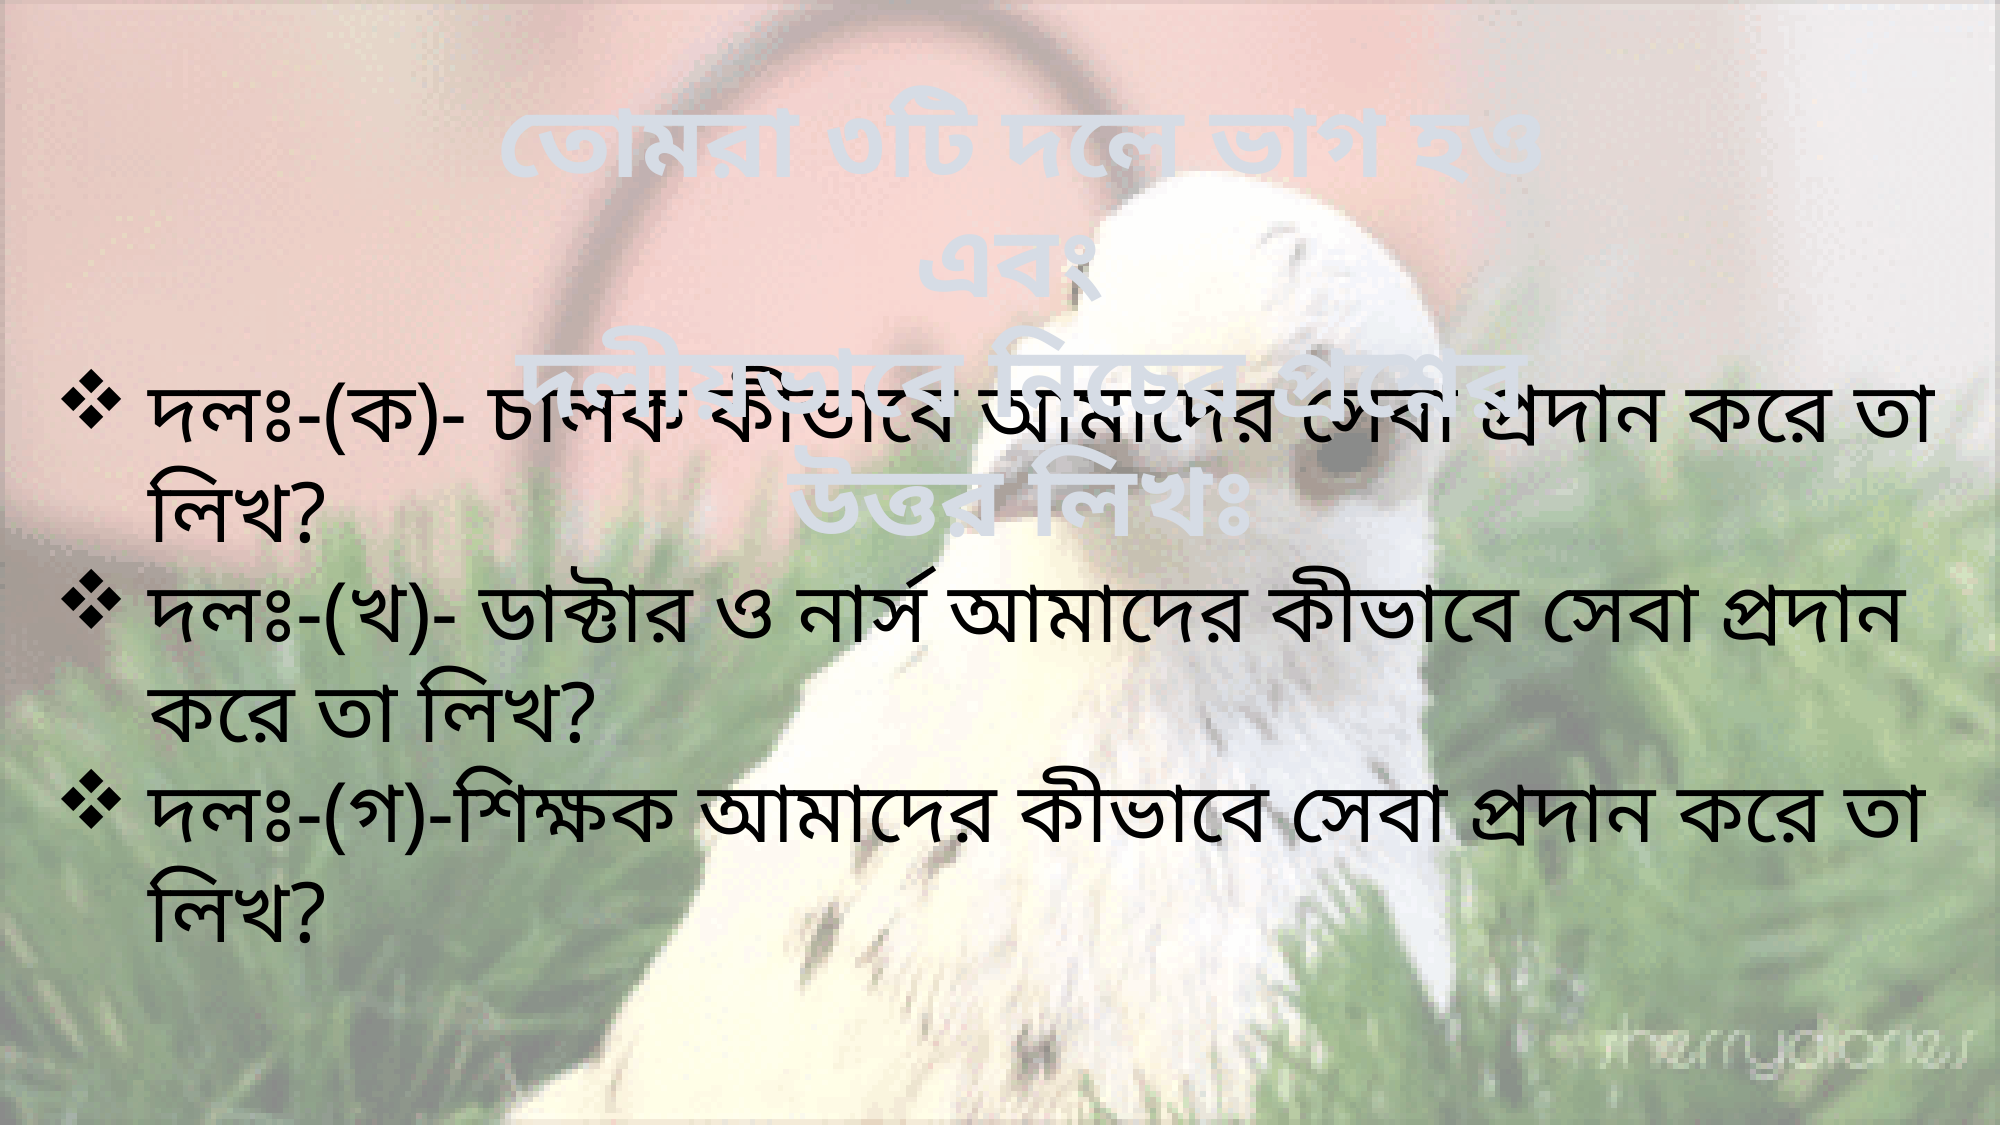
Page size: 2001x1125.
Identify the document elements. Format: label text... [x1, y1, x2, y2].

text_box দলঃ-(ক)- চালক কীভাবে আমাদের সেবা প্রদান করে তা লিখ? দলঃ-(খ)- ডাক্টার ও নার্স আমাদের কীভাবে সেবা প্রদান করে তা লিখ? দলঃ-(গ)-শিক্ষক আমাদের কীভাবে সেবা প্রদান করে তা লিখ? [18, 482, 1982, 837]
text_box তোমরা ৩টি দলে ভাগ হও এবং দলীয়ভাবে নিচের প্রশ্নের উত্তর লিখঃ [452, 69, 1592, 832]
